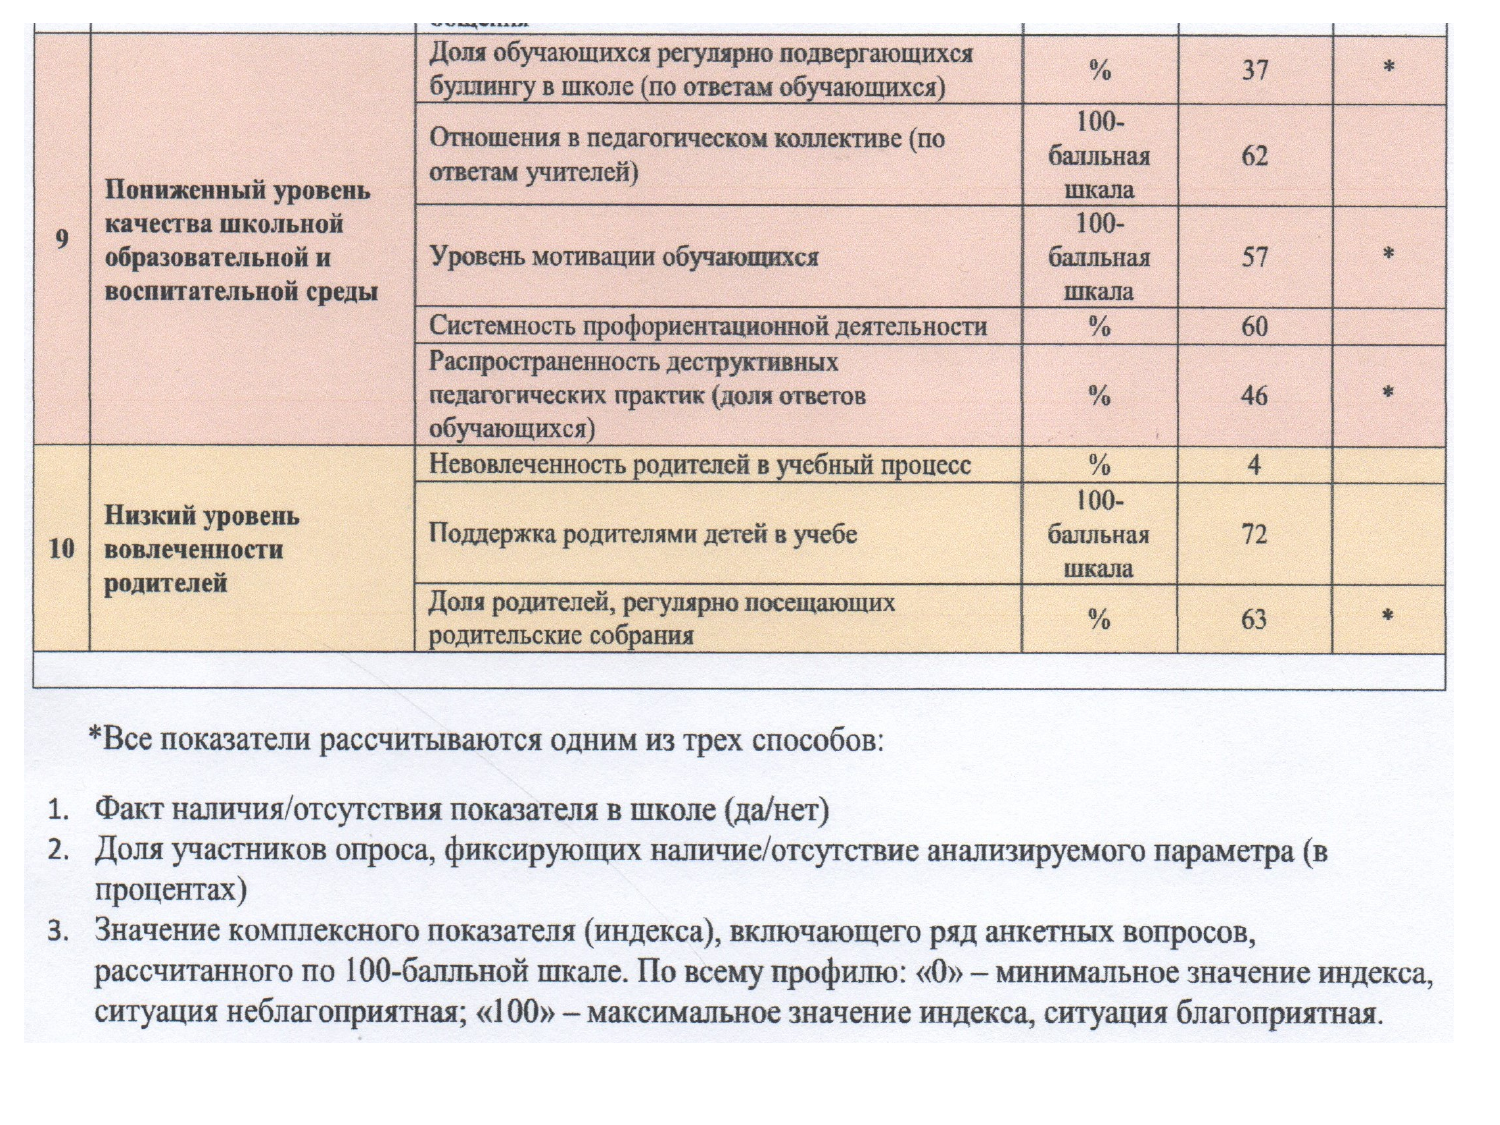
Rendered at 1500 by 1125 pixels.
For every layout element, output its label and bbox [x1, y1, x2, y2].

list [24, 23, 1454, 1044]
